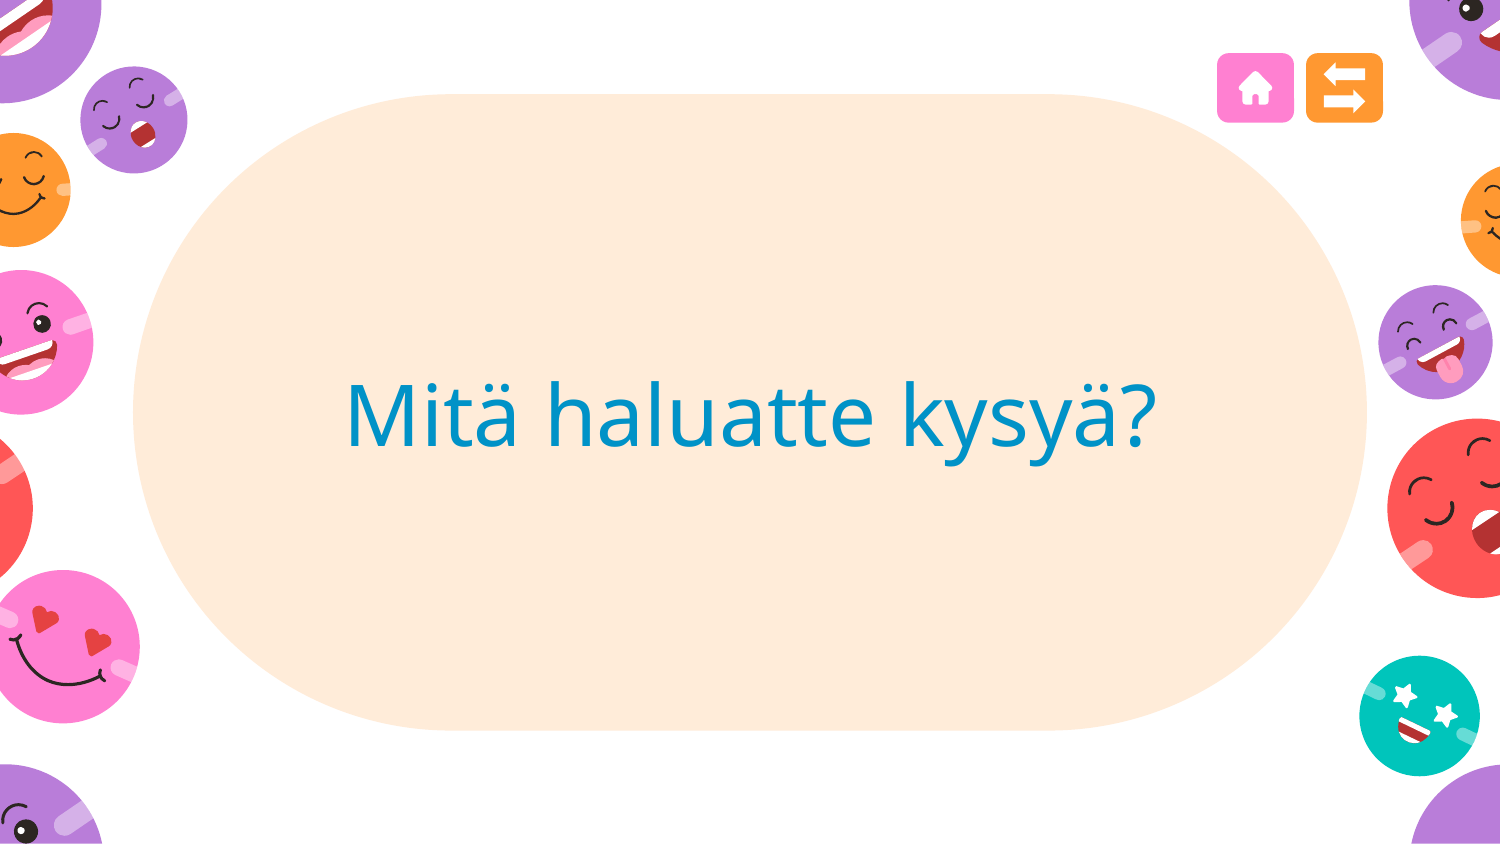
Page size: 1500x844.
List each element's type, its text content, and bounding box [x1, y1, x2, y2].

text_box [1323, 62, 1366, 87]
text_box [1323, 89, 1366, 114]
text_box [1238, 71, 1273, 105]
text_box [1217, 53, 1295, 123]
title Mitä haluatte kysyä? [252, 177, 1250, 647]
text_box [1306, 53, 1384, 123]
